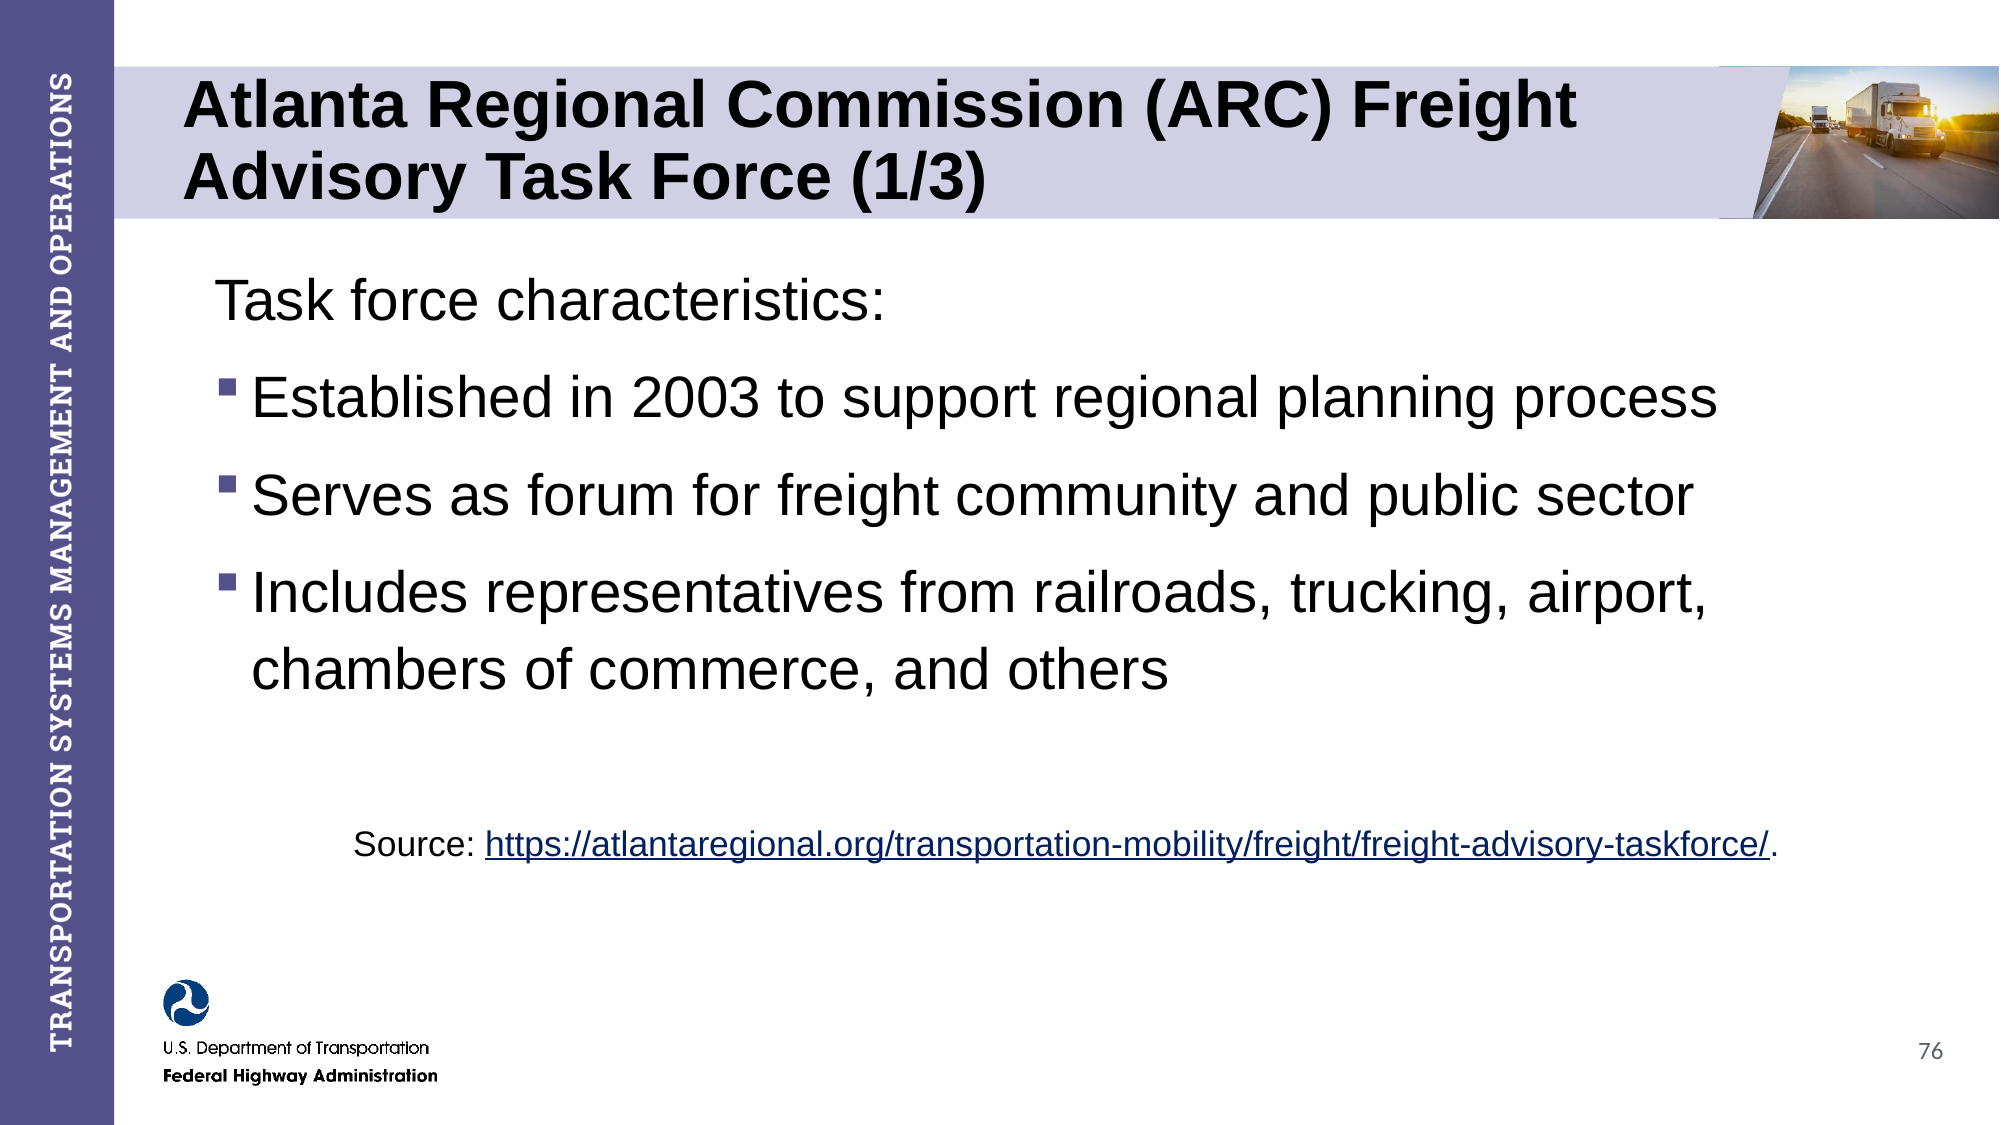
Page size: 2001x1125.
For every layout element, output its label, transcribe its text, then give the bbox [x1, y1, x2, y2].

title Atlanta Regional Commission (ARC) Freight Advisory Task Force (1/3) [167, 62, 1715, 251]
picture [46, 64, 109, 1061]
text_box Source: https://atlantaregional.org/transportation-mobility/freight/freight-advisory-taskforce/. [338, 813, 1848, 871]
picture [161, 977, 439, 1088]
picture [1753, 66, 1999, 219]
list Task force characteristics: Established in 2003 to support regional planning process Serves as forum for freight community and public sector Includes representatives from railroads, trucking, airport, chambers of commerce, and others [199, 247, 1959, 1020]
slide_number 76 [1810, 1020, 1959, 1080]
